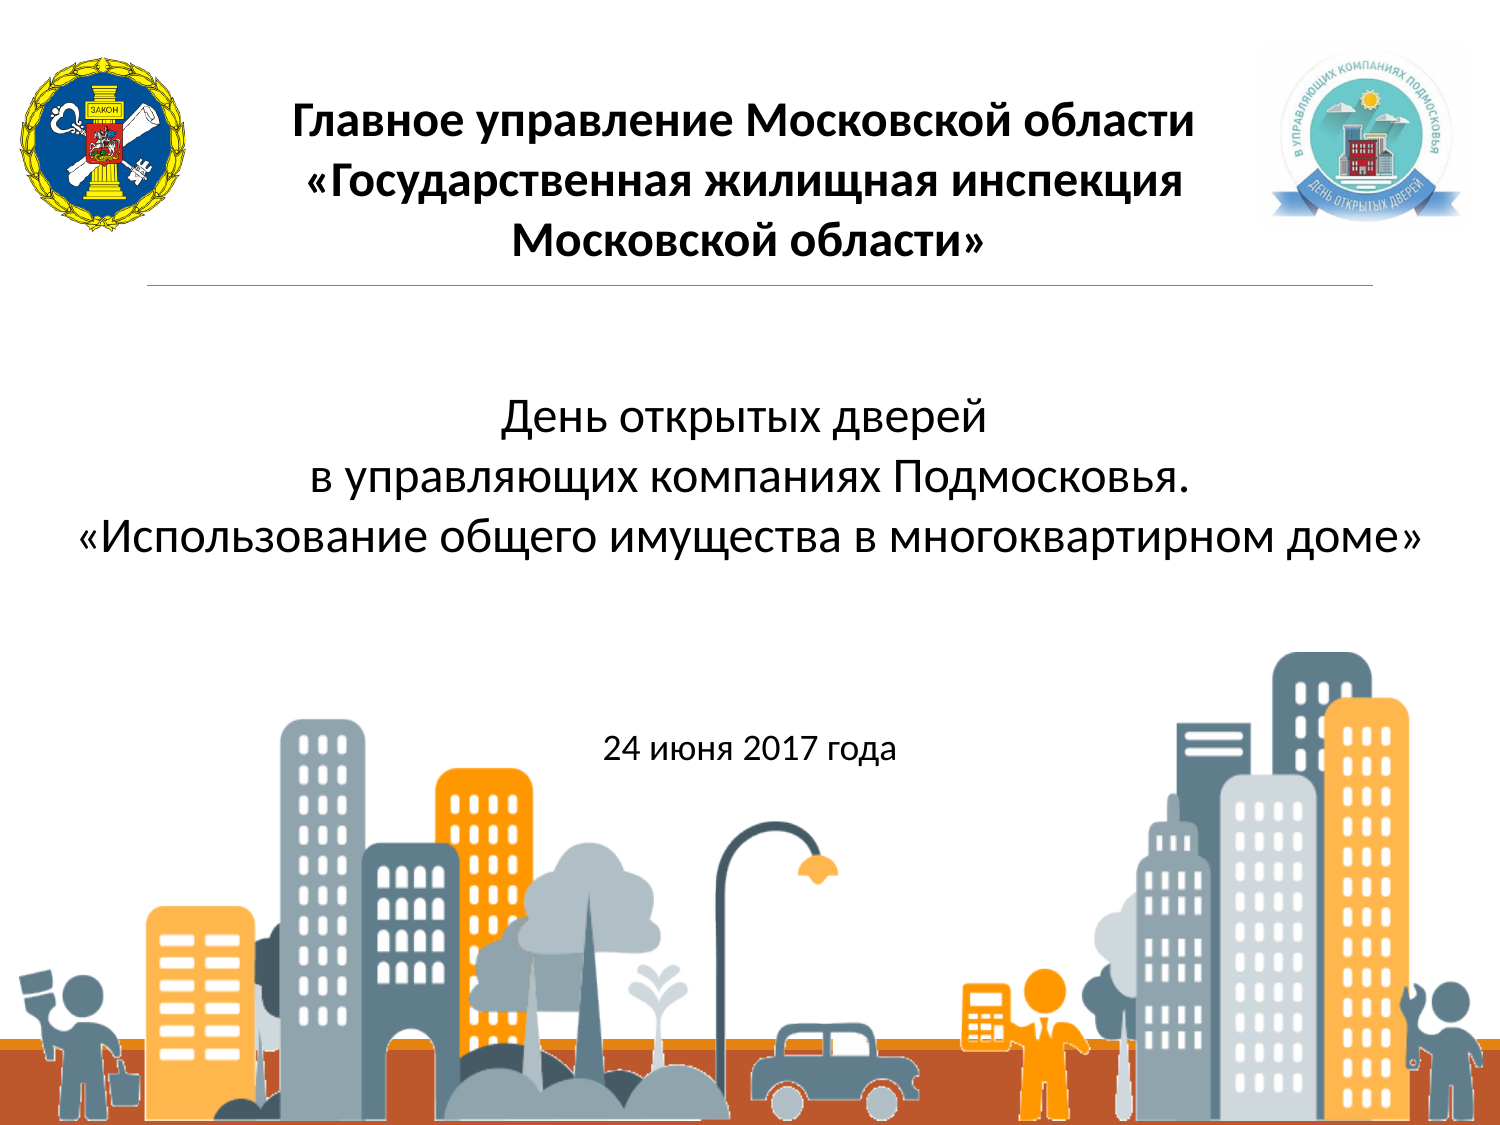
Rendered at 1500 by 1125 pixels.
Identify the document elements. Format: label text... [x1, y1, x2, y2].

picture [1257, 39, 1473, 232]
text_box Главное управление Московской области «Государственная жилищная инспекция Московской области» [0, 78, 1500, 334]
picture [19, 652, 1483, 1121]
picture [19, 56, 186, 232]
text_box День открытых дверей в управляющих компаниях Подмосковья. «Использование общего имущества в многоквартирном доме» [0, 375, 1500, 630]
